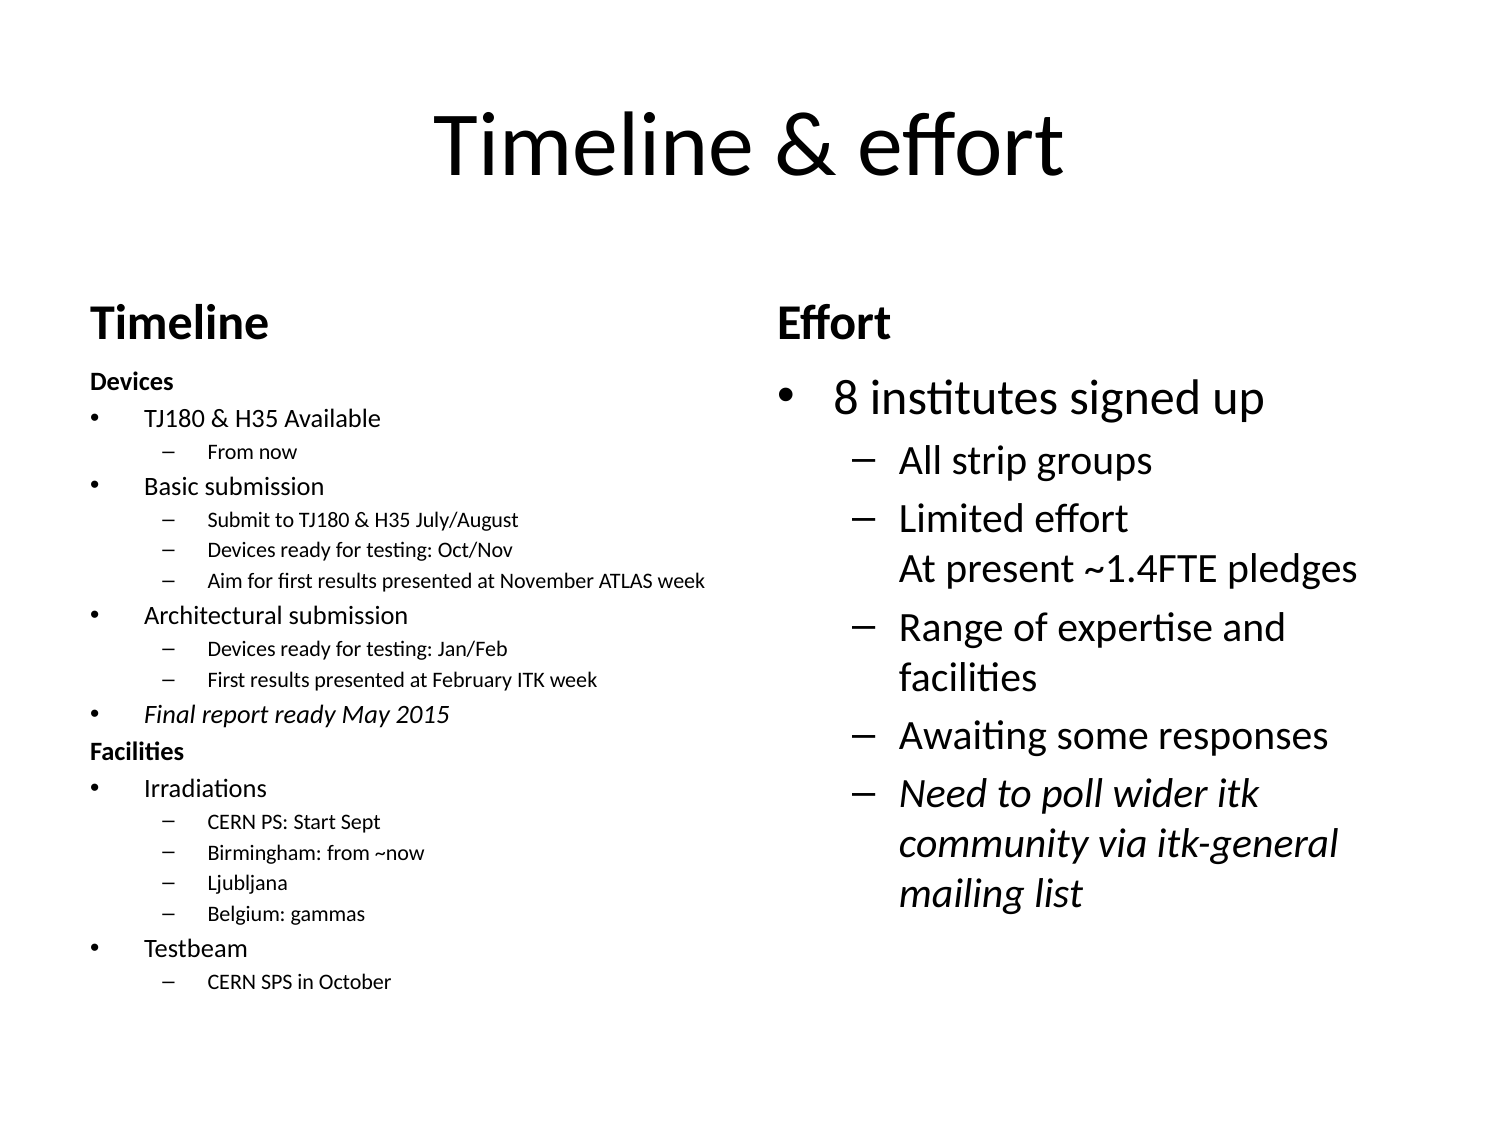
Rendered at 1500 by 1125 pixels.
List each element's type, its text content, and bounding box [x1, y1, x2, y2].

list Timeline [75, 251, 738, 356]
list Devices TJ180 & H35 Available From now Basic submission Submit to TJ180 & H35 July/August Devices ready for testing: Oct/Nov Aim for first results presented at November ATLAS week Architectural submission Devices ready for testing: Jan/Feb First results presented at February ITK week Final report ready May 2015 Facilities Irradiations CERN PS: Start Sept Birmingham: from ~now Ljubljana Belgium: gammas Testbeam CERN SPS in October [75, 356, 738, 1005]
list 8 institutes signed up All strip groups Limited effort At present ~1.4FTE pledges Range of expertise and facilities Awaiting some responses Need to poll wider itk community via itk-general mailing list [761, 356, 1425, 1005]
list Effort [761, 251, 1425, 356]
title Timeline & effort [75, 45, 1425, 233]
